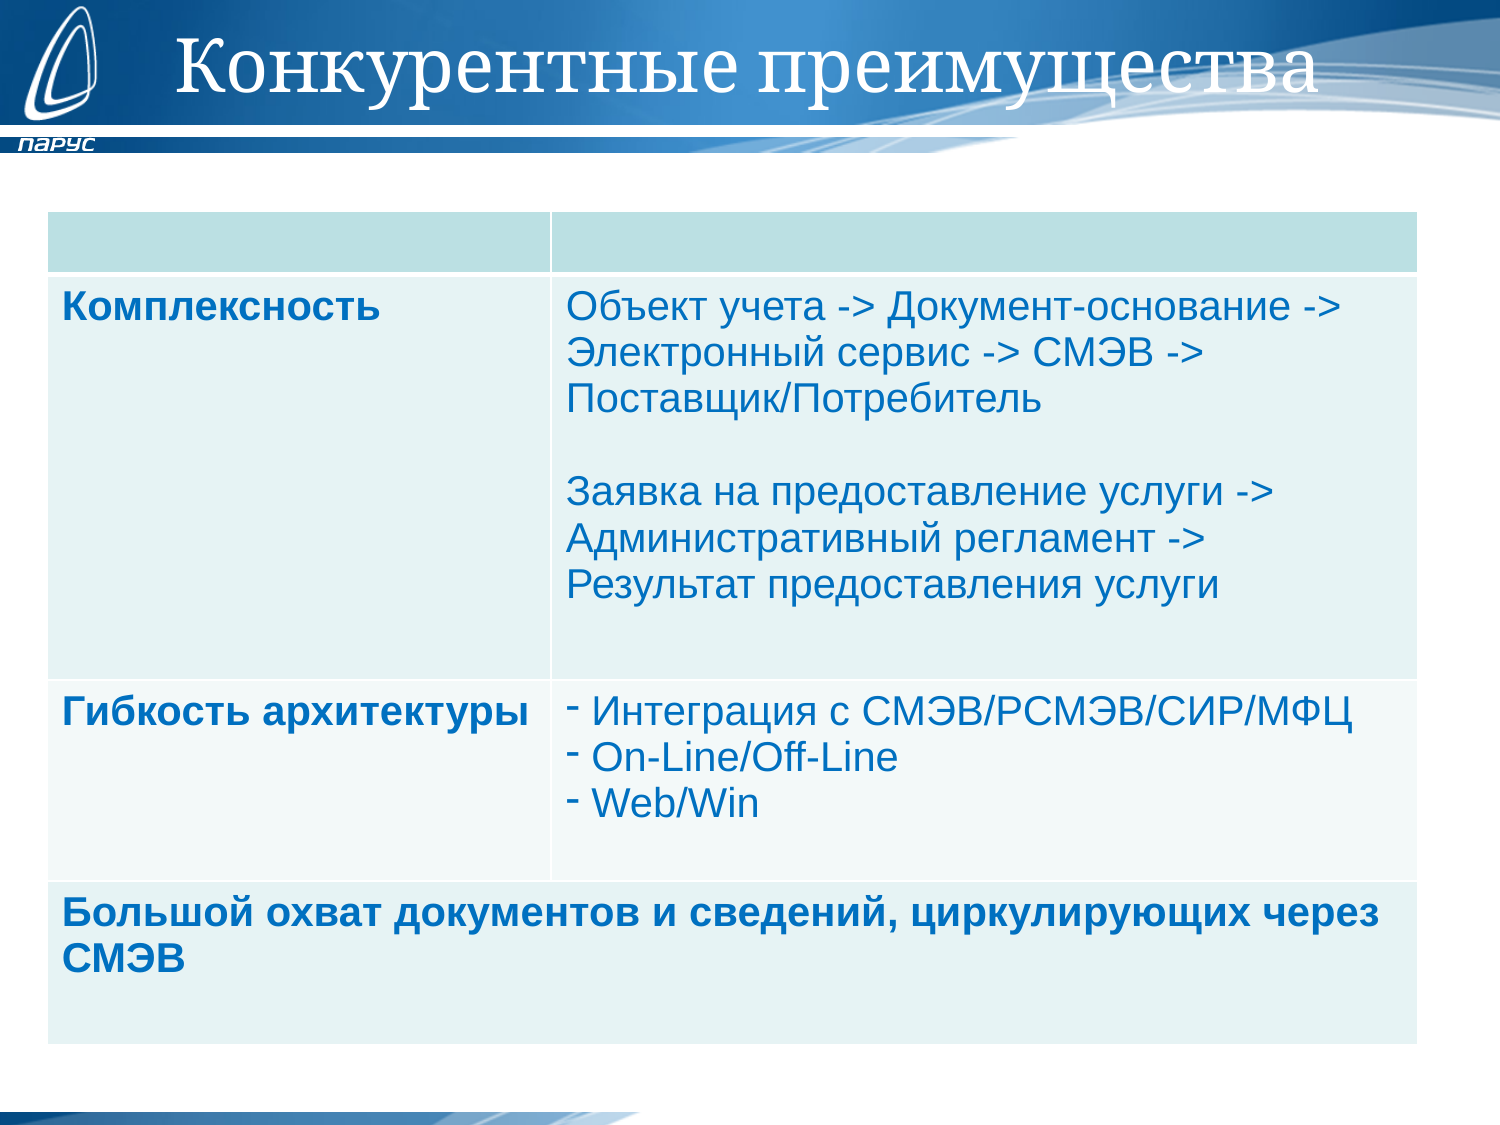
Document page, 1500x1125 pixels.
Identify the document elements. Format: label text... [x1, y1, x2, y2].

table_cell Гибкость архитектуры [48, 681, 550, 880]
table_header [48, 212, 550, 272]
picture [0, 0, 1500, 125]
table_cell Объект учета -> Документ-основание -> Электронный сервис -> СМЭВ -> Поставщик/Потребитель Заявка на предоставление услуги -> Административный регламент -> Результат предоставления услуги [552, 277, 1417, 679]
table_cell Большой охват документов и сведений, циркулирующих через СМЭВ [48, 882, 1417, 1044]
picture [0, 1112, 1497, 1125]
table_header [552, 212, 1417, 272]
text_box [17, 3, 115, 152]
table_cell Комплексность [48, 277, 550, 679]
picture [0, 137, 1500, 154]
table_cell Интеграция с СМЭВ/РСМЭВ/СИР/МФЦ On-Line/Off-Line Web/Win [552, 681, 1417, 880]
